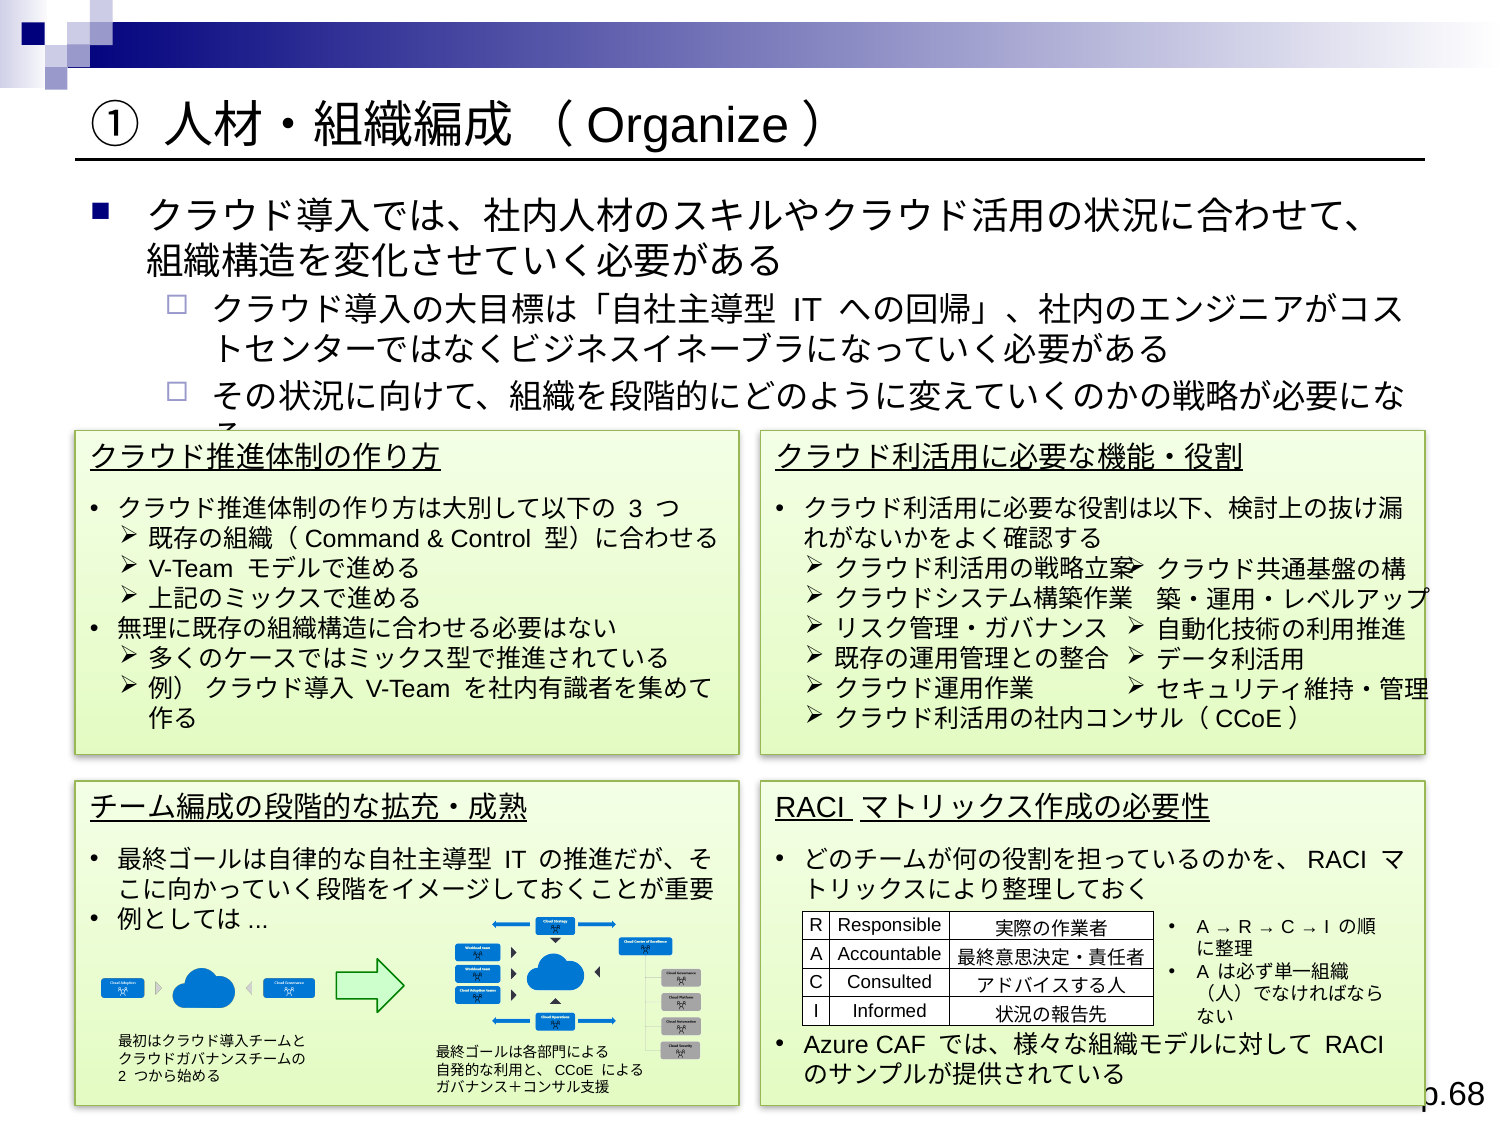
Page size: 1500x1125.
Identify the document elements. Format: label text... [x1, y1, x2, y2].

text_box 最初はクラウド導入チームと クラウドガバナンスチームの 2 つから始める [103, 1024, 321, 1092]
table_cell 状況の報告先 [950, 997, 1153, 1025]
table_cell C [803, 969, 829, 996]
table_cell I [803, 997, 829, 1025]
text_box クラウド推進体制の作り方 クラウド推進体制の作り方は大別して以下の 3 つ 既存の組織（Command & Control 型）に合わせる V-Team モデルで進める 上記のミックスで進める 無理に既存の組織構造に合わせる必要はない 多くのケースではミックス型で推進されている 例） クラウド導入 V-Team を社内有識者を集めて作る [75, 430, 740, 755]
text_box 最終ゴールは各部門による 自発的な利用と、CCoE による ガバナンス＋コンサル支援 [421, 1035, 659, 1103]
text_box チーム編成の段階的な拡充・成熟 最終ゴールは自律的な自社主導型 IT の推進だが、そこに向かっていく段階をイメージしておくことが重要 例としては... [75, 781, 740, 1106]
table_header R [803, 912, 829, 939]
table_cell アドバイスする人 [950, 969, 1153, 996]
text_box クラウド共通基盤の構 築・運用・レベルアップ 自動化技術の利用推進 データ利活用 セキュリティ維持・管理 [1082, 546, 1446, 741]
text_box A → R → C → I の順に整理 A は必ず単一組織（人）でなければならない [1153, 907, 1406, 1035]
table_cell Informed [830, 997, 949, 1025]
title ① 人材・組織編成 （Organize） [75, 85, 1425, 160]
picture [101, 968, 315, 1008]
list クラウド導入では、社内人材のスキルやクラウド活用の状況に合わせて、組織構造を変化させていく必要がある クラウド導入の大目標は「自社主導型 IT への回帰」、社内のエンジニアがコストセンターではなくビジネスイネーブラになっていく必要がある その状況に向けて、組織を段階的にどのように変えていくのかの戦略が必要になる [75, 184, 1425, 1083]
table_header Responsible [830, 912, 949, 939]
text_box [336, 958, 405, 1013]
table_header 実際の作業者 [950, 912, 1153, 939]
table_cell Consulted [830, 969, 949, 996]
text_box クラウド利活用に必要な機能・役割 クラウド利活用に必要な役割は以下、検討上の抜け漏れがないかをよく確認する クラウド利活用の戦略立案 クラウドシステム構築作業 リスク管理・ガバナンス 既存の運用管理との整合 クラウド運用作業 クラウド利活用の社内コンサル（CCoE） [760, 430, 1425, 755]
picture [448, 913, 704, 1063]
text_box RACI マトリックス作成の必要性 どのチームが何の役割を担っているのかを、RACI マトリックスにより整理しておく Azure CAF では、様々な組織モデルに対して RACI のサンプルが提供されている [760, 781, 1425, 1106]
table_cell A [803, 940, 829, 968]
table_cell 最終意思決定・責任者 [950, 940, 1153, 968]
table_cell Accountable [830, 940, 949, 968]
